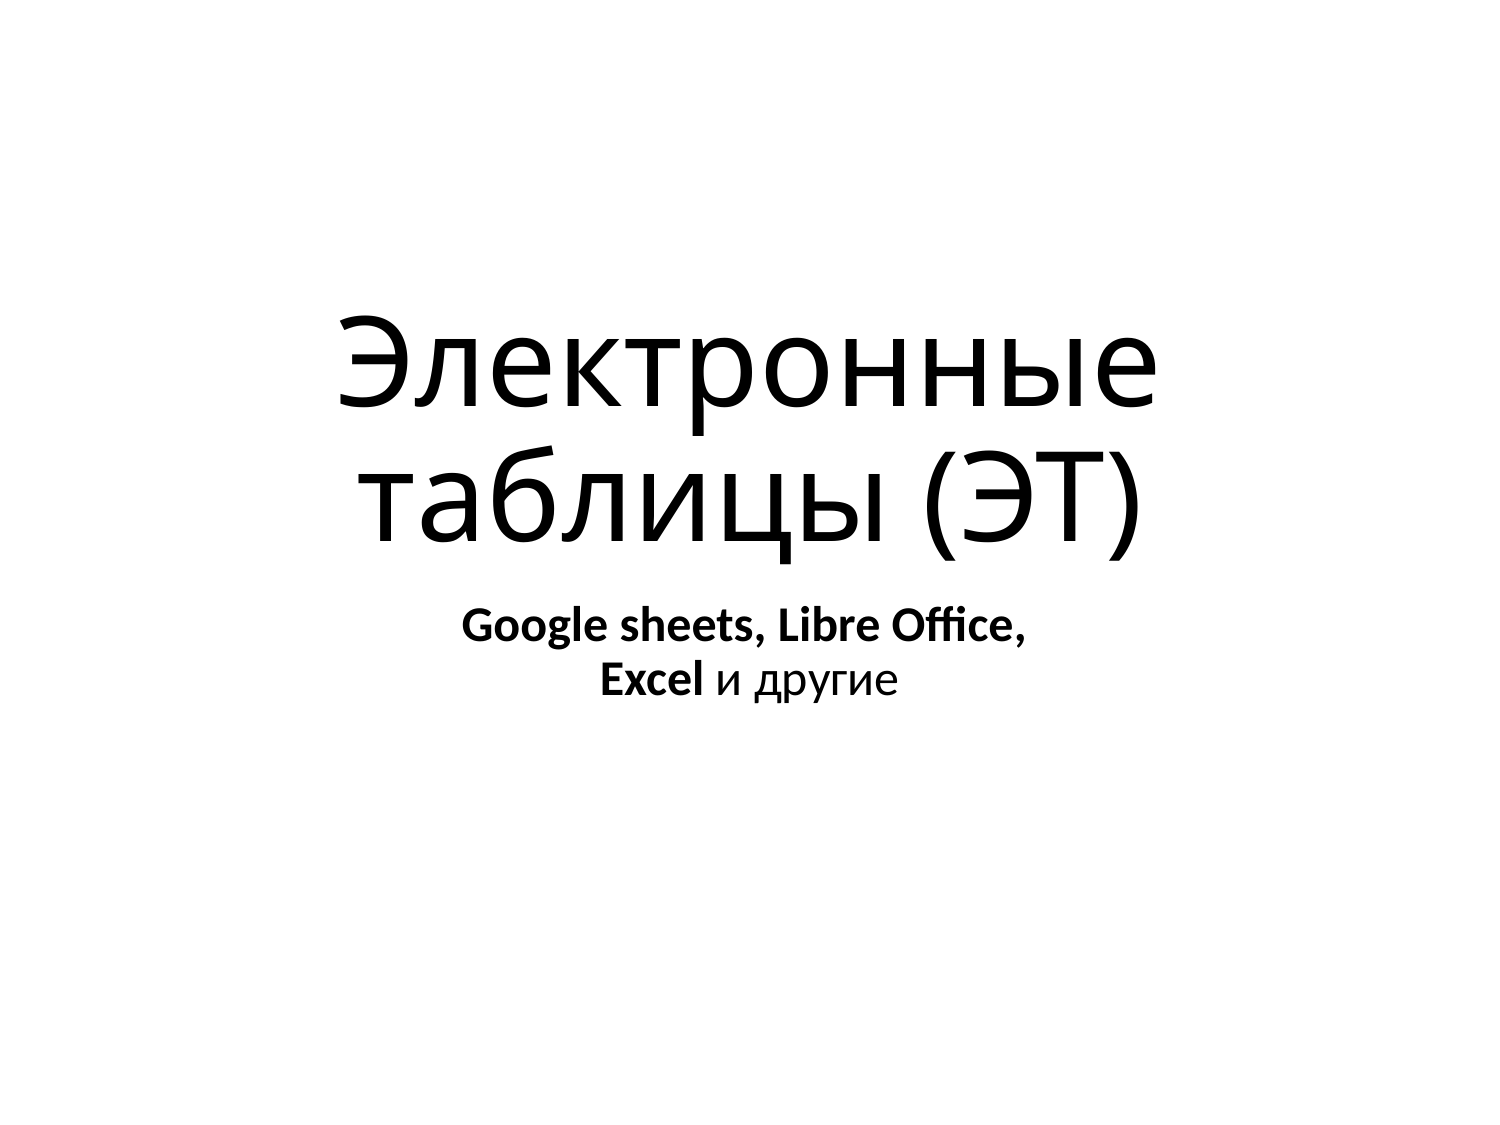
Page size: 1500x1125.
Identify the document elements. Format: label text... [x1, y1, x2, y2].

subtitle Google sheets, Libre Office, Excel и другие [187, 590, 1313, 863]
title Электронные таблицы (ЭТ) [112, 184, 1388, 576]
